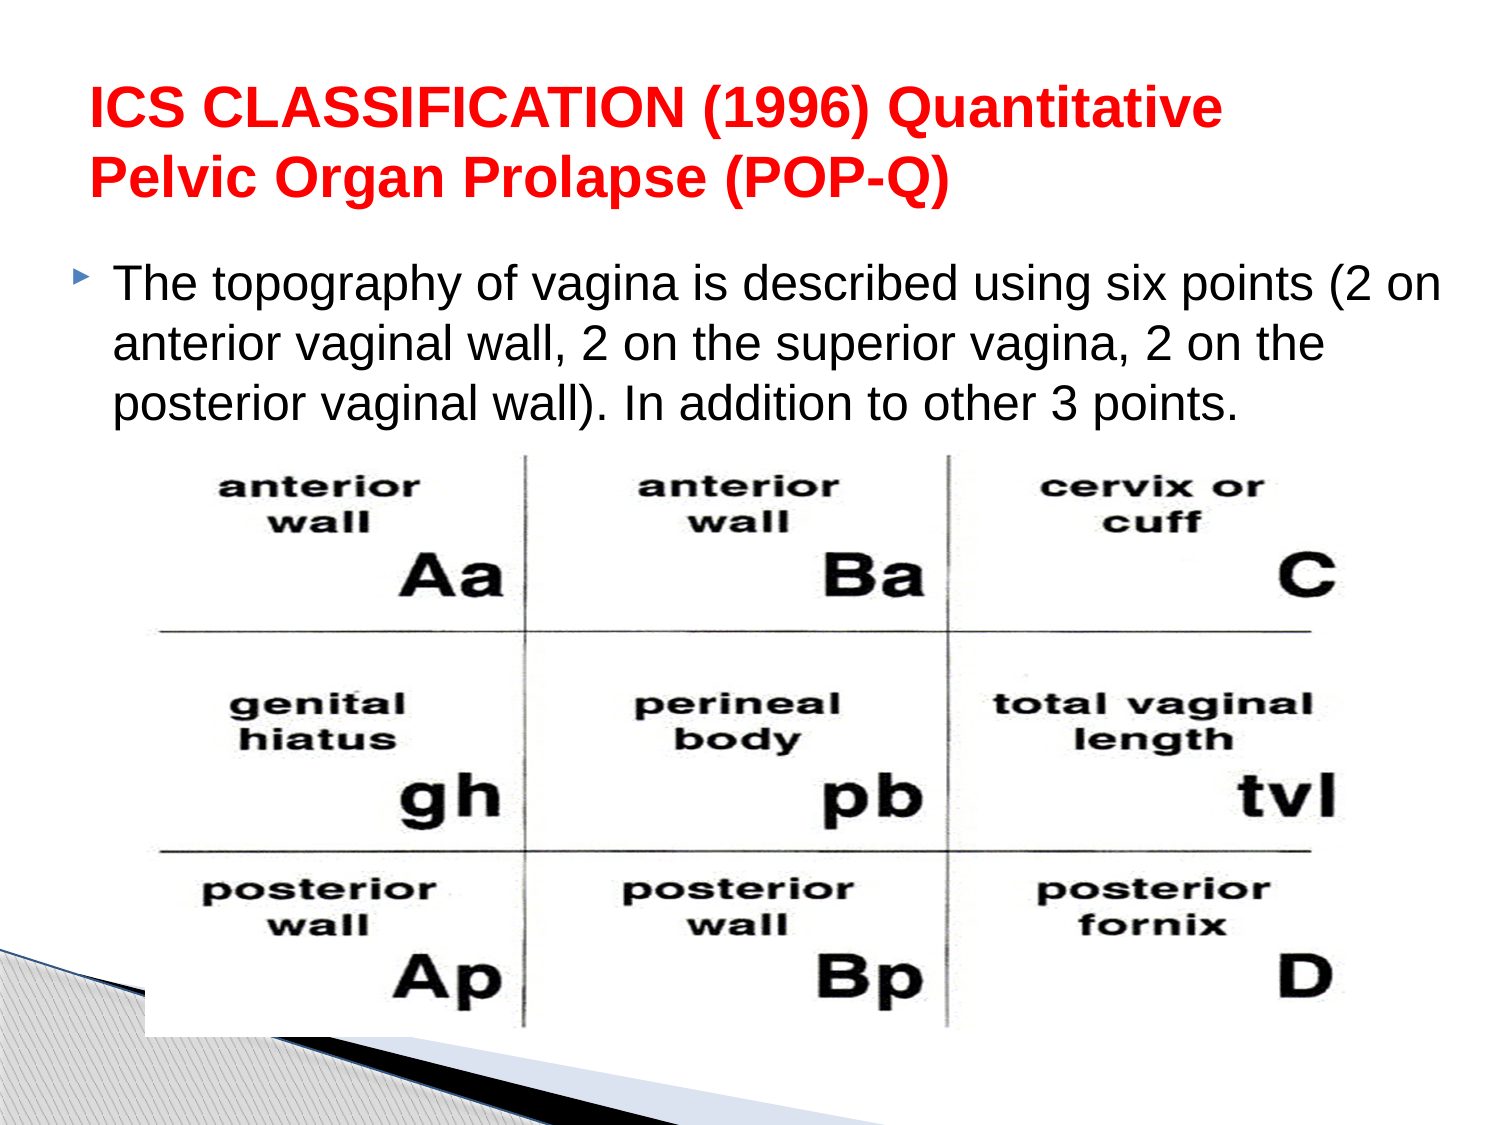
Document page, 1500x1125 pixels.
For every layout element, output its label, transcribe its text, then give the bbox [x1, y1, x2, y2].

picture [145, 449, 1355, 1037]
title ICS CLASSIFICATION (1996) Quantitative Pelvic Organ Prolapse (POP-Q) [75, 45, 1425, 233]
list The topography of vagina is described using six points (2 on anterior vaginal wall, 2 on the superior vagina, 2 on the posterior vaginal wall). In addition to other 3 points. [37, 242, 1463, 1088]
